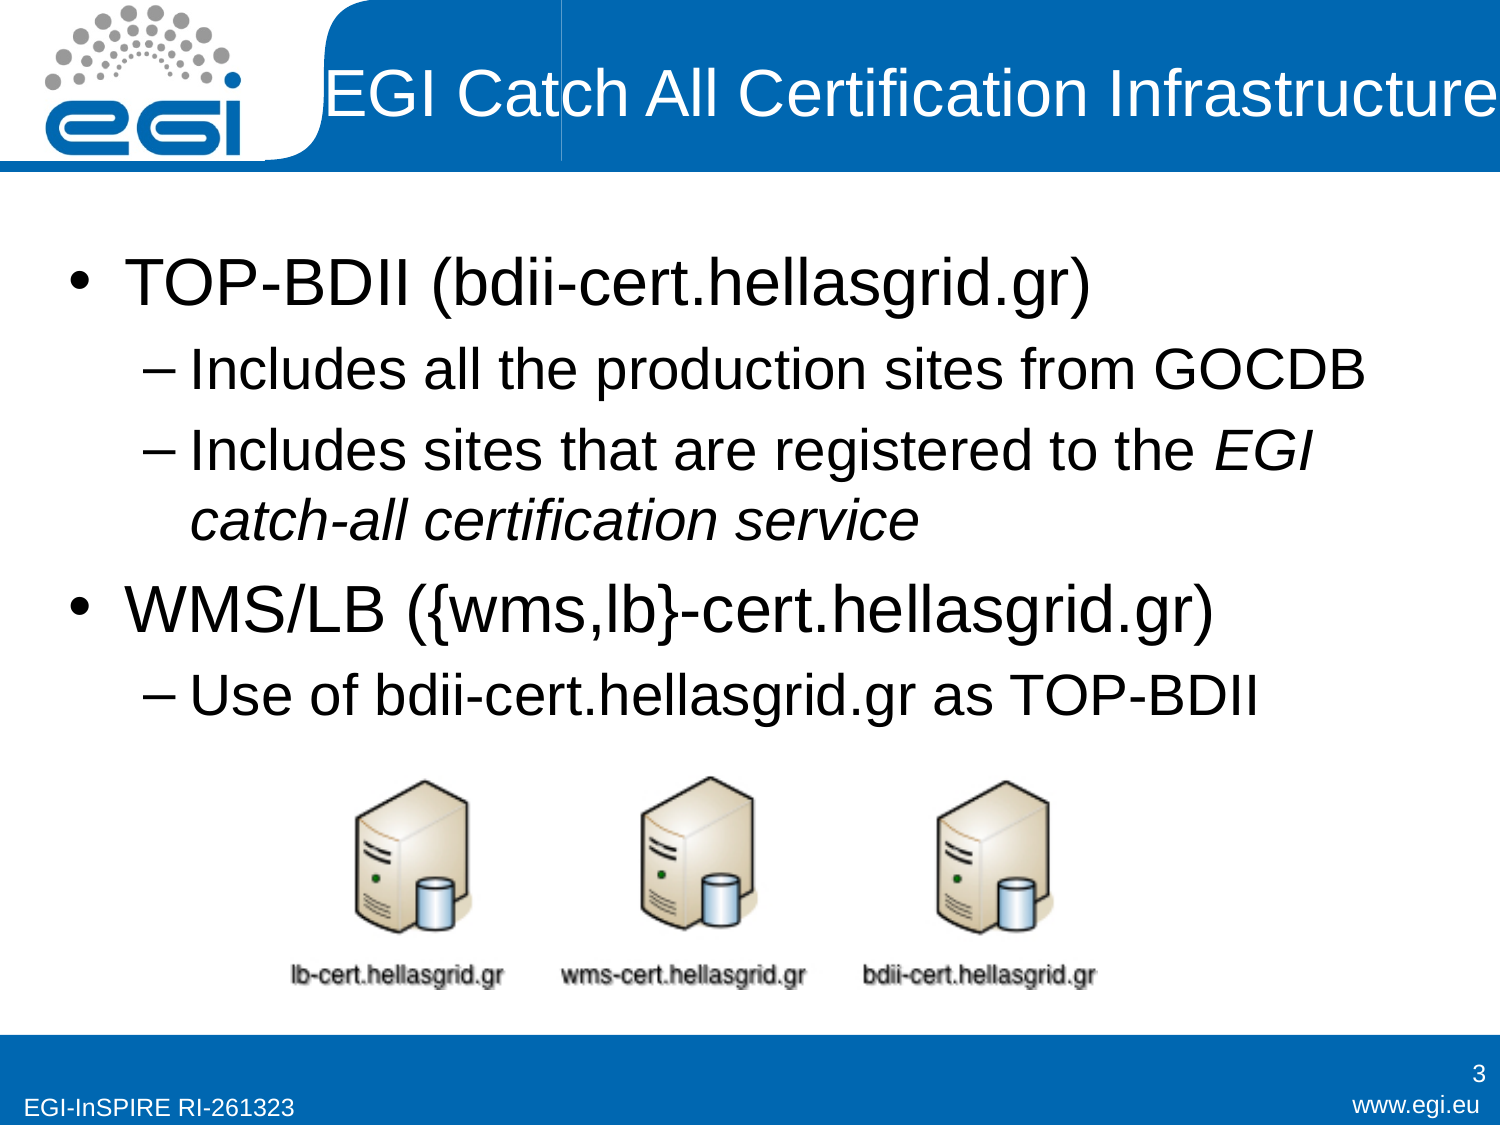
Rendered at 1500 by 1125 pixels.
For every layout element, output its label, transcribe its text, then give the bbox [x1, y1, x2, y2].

slide_number 3 [1151, 1042, 1500, 1103]
list TOP-BDII (bdii-cert.hellasgrid.gr) Includes all the production sites from GOCDB Includes sites that are registered to the EGI catch-all certification service WMS/LB ({wms,lb}-cert.hellasgrid.gr) Use of bdii-cert.hellasgrid.gr as TOP-BDII [53, 231, 1436, 975]
picture [0, 0, 265, 161]
picture [288, 774, 1098, 990]
title EGI Catch All Certification Infrastructure [301, 19, 1500, 161]
